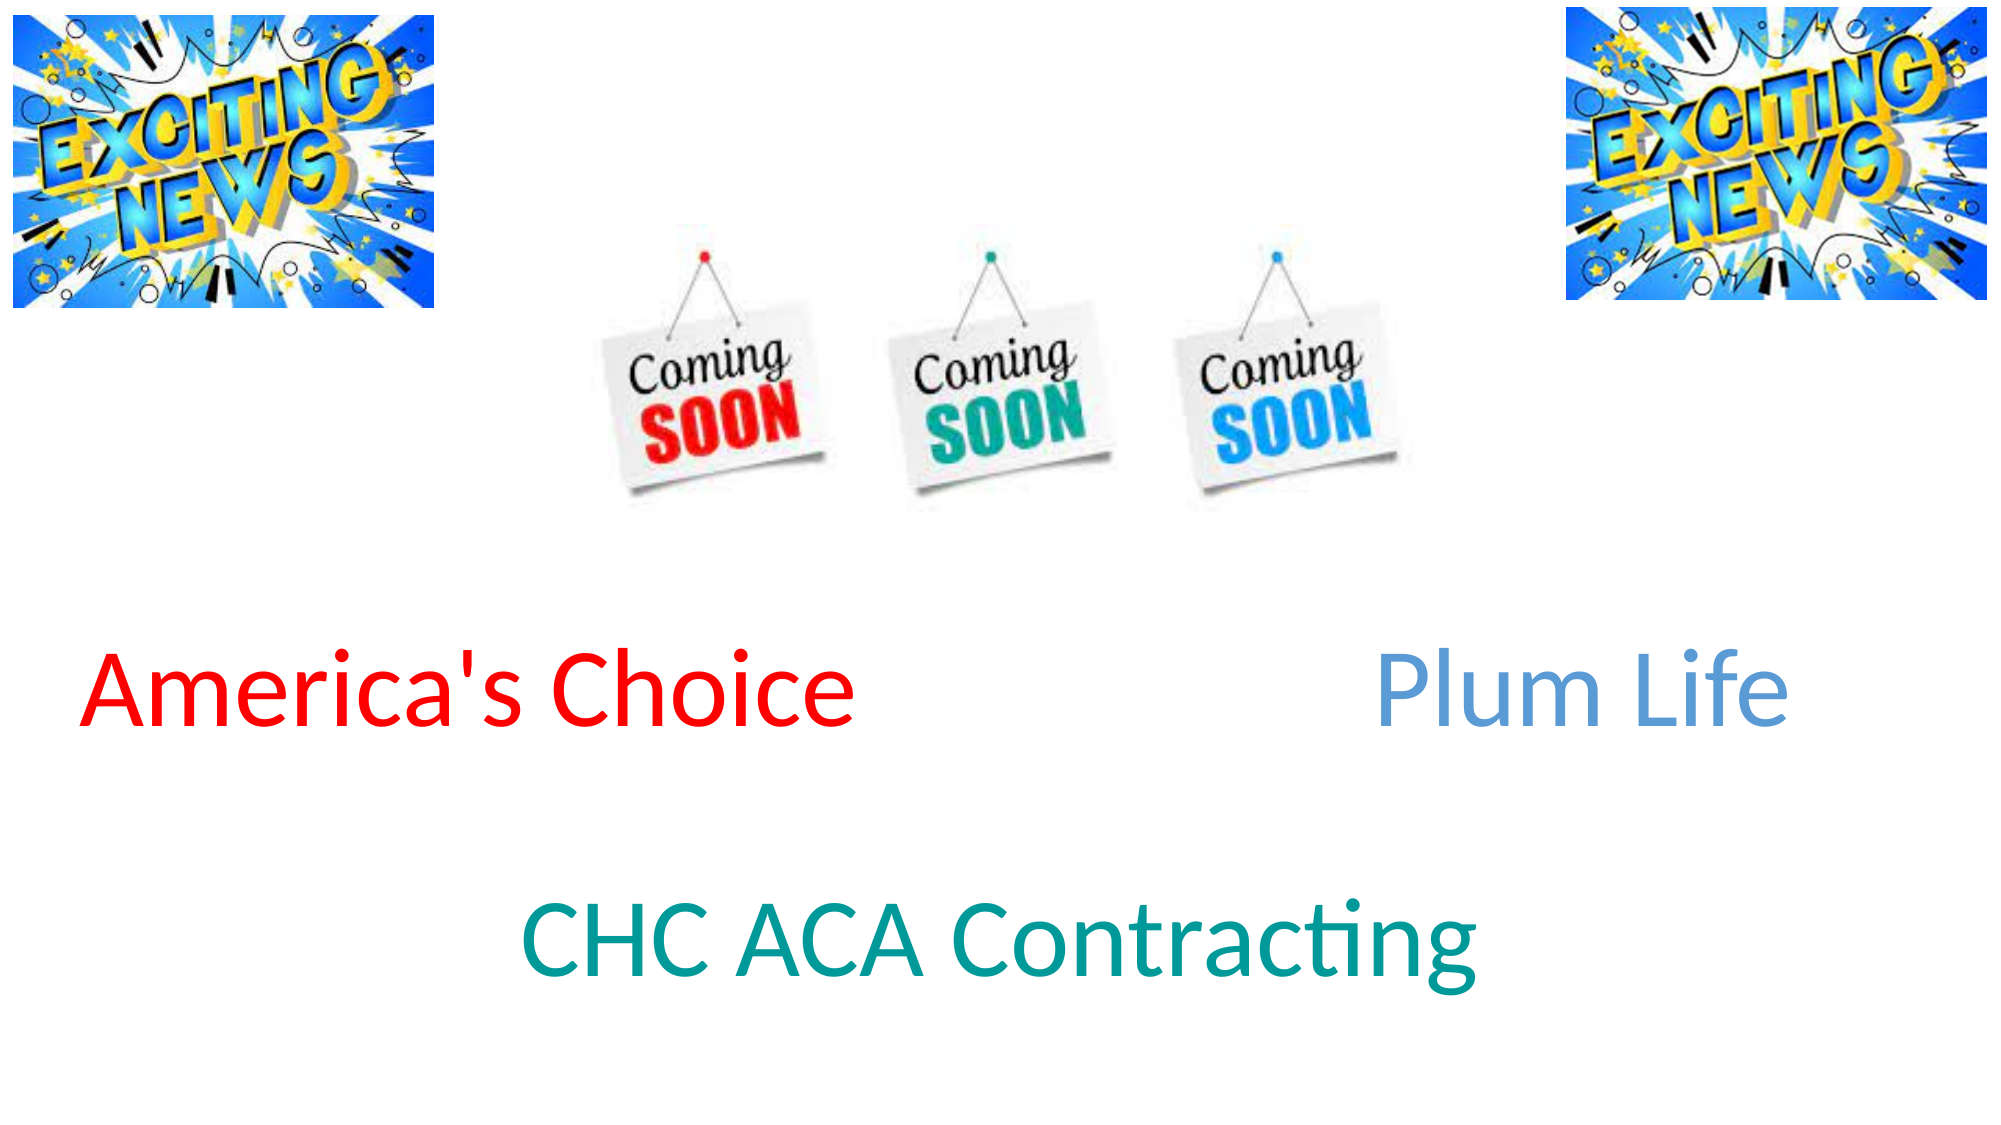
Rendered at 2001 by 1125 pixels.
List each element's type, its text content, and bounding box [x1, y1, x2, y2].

picture [13, 15, 434, 308]
text_box Plum Life [1358, 606, 1807, 757]
text_box America's Choice [64, 606, 874, 757]
picture [574, 224, 1426, 534]
text_box CHC ACA Contracting [354, 856, 1646, 1007]
picture [1566, 7, 1987, 300]
